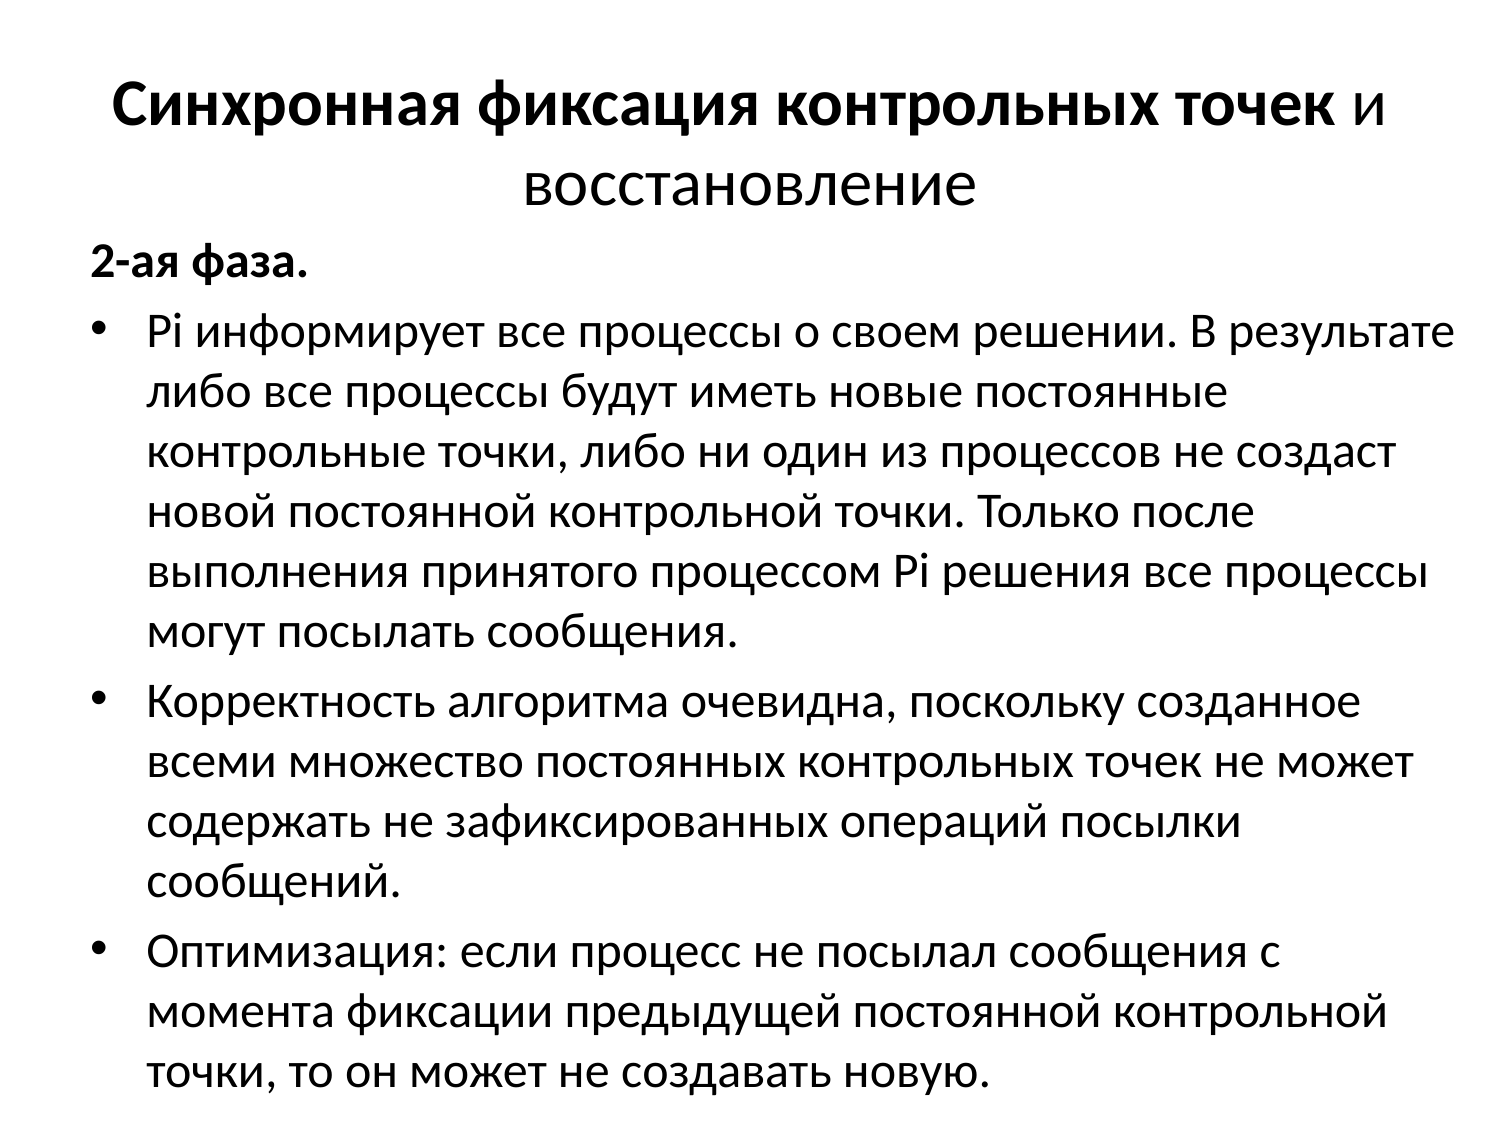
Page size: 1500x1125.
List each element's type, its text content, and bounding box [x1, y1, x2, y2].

title Синхронная фиксация контрольных точек и восстановление [75, 45, 1425, 219]
list 2-ая фаза. Pi информирует все процессы о своем решении. В результате либо все процессы будут иметь новые постоянные контрольные точки, либо ни один из процессов не создаст новой постоянной контрольной точки. Только после выполнения принятого процессом Pi решения все процессы могут посылать сообщения. Корректность алгоритма очевидна, поскольку созданное всеми множество постоянных контрольных точек не может содержать не зафиксированных операций посылки сообщений. Оптимизация: если процесс не посылал сообщения с момента фиксации предыдущей постоянной контрольной точки, то он может не создавать новую. [75, 219, 1483, 963]
